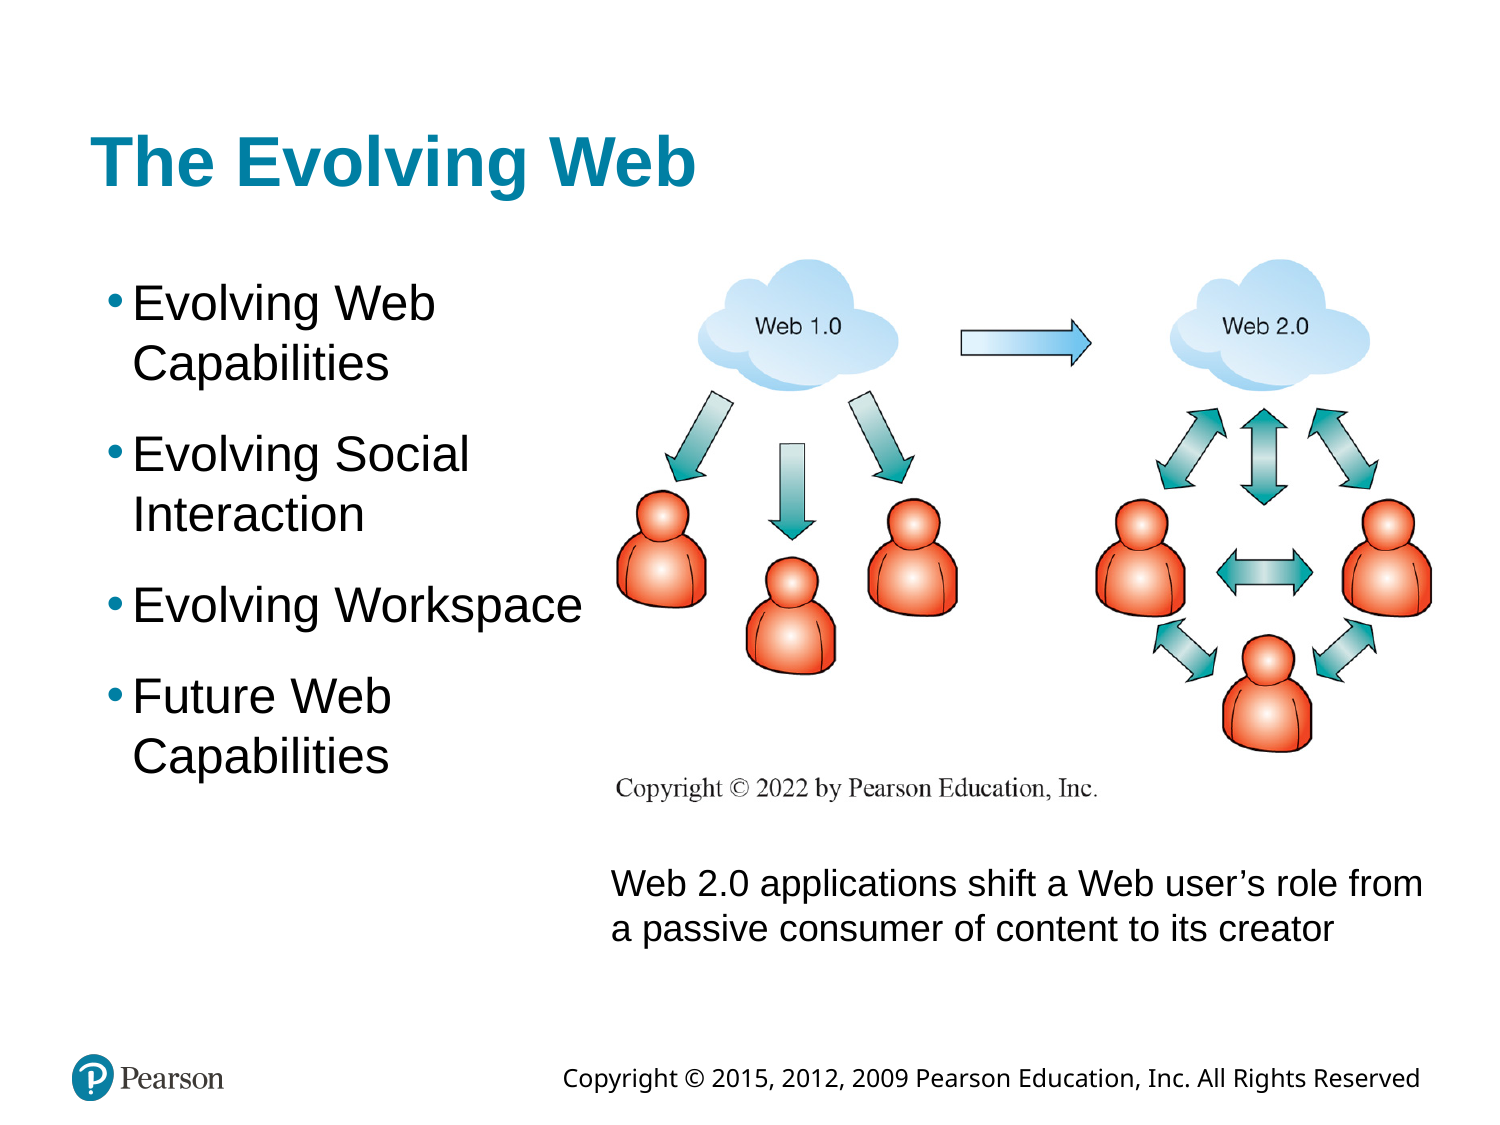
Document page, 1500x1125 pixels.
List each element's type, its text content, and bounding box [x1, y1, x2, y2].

picture [98, 1054, 224, 1101]
title The Evolving Web [75, 35, 1425, 216]
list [611, 255, 1435, 805]
picture [72, 1054, 88, 1070]
picture [80, 1063, 106, 1088]
list Evolving Web Capabilities Evolving Social Interaction Evolving Workspace Future Web Capabilities [75, 255, 609, 790]
picture [72, 1087, 83, 1101]
text_box Web 2.0 applications shift a Web user’s role from a passive consumer of content to its creator [579, 843, 1460, 962]
